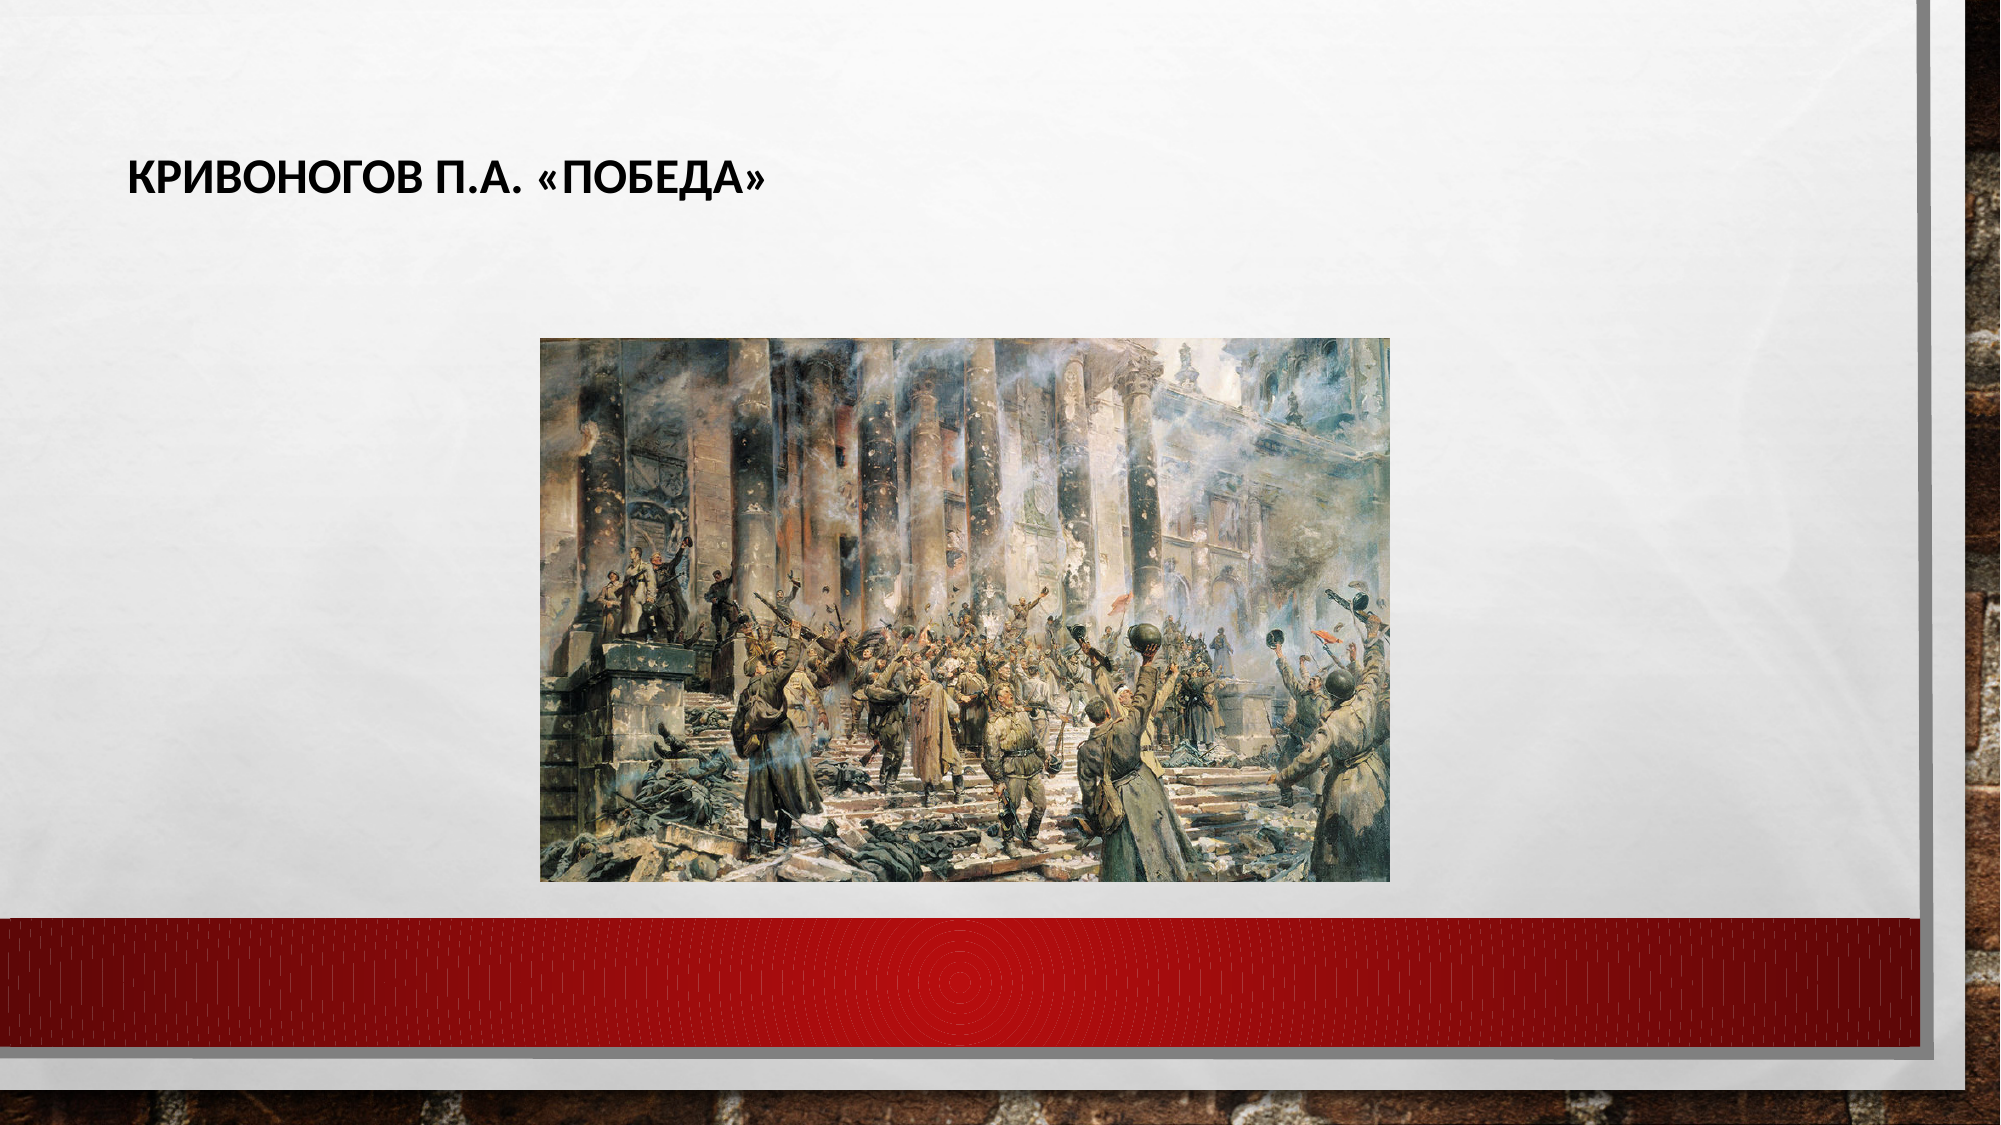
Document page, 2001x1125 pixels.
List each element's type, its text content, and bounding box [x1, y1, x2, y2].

title Кривоногов П.А. «Победа» [112, 112, 1818, 302]
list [540, 338, 1390, 883]
picture [0, 0, 2000, 1125]
